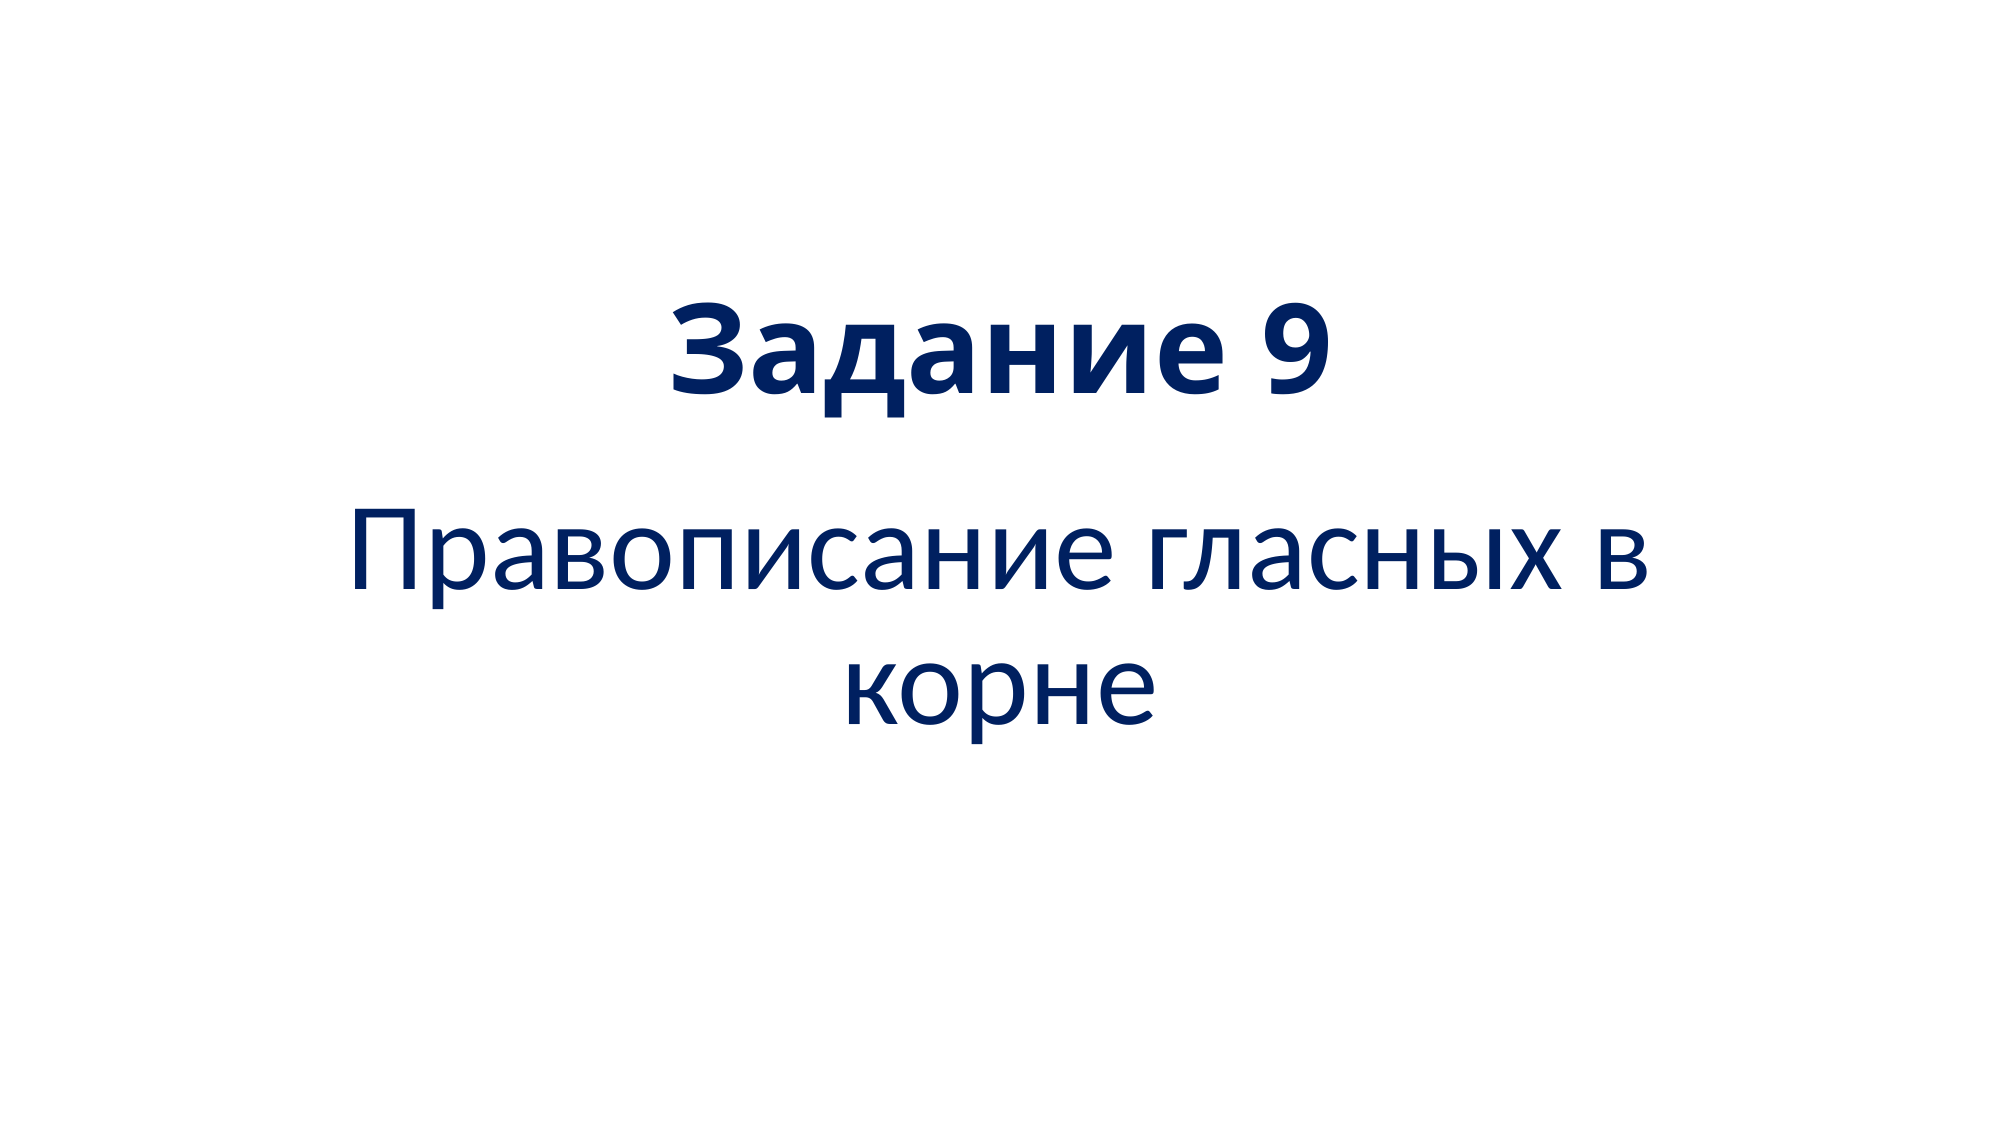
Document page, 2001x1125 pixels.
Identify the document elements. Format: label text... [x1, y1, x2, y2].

subtitle Правописание гласных в корне [249, 473, 1750, 746]
title Задание 9 [249, 184, 1750, 428]
